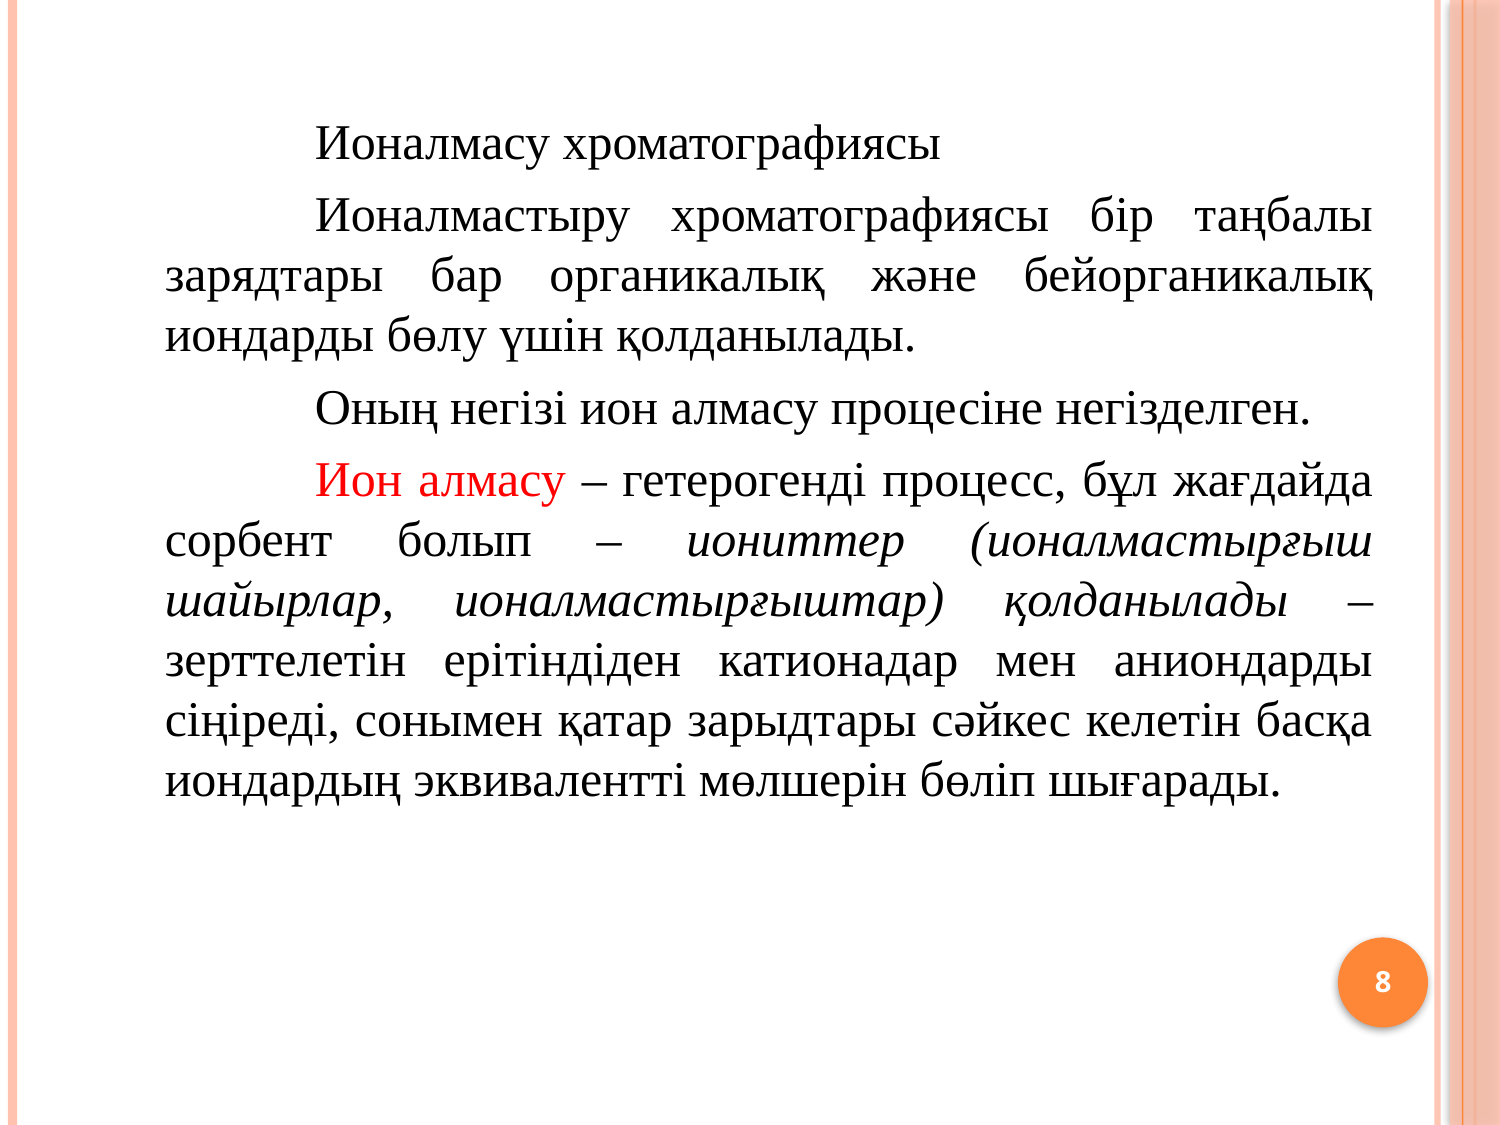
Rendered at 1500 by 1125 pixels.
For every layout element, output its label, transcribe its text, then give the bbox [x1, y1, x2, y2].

slide_number 8 [1333, 940, 1434, 1027]
list Ионалмасу хроматографиясы Ионалмастыру хроматографиясы бір таңбалы зарядтары бар органикалық және бейорганикалық иондарды бөлу үшін қолданылады. Оның негізі ион алмасу процесіне негізделген. Ион алмасу – гетерогенді процесс, бұл жағдайда сорбент болып – иониттер (ионалмастырғыш шайырлар, ионалмастырғыштар) қолданылады – зерттелетін ерітіндіден катионадар мен аниондарды сіңіреді, сонымен қатар зарыдтары сәйкес келетін басқа иондардың эквивалентті мөлшерін бөліп шығарады. [75, 101, 1388, 1062]
